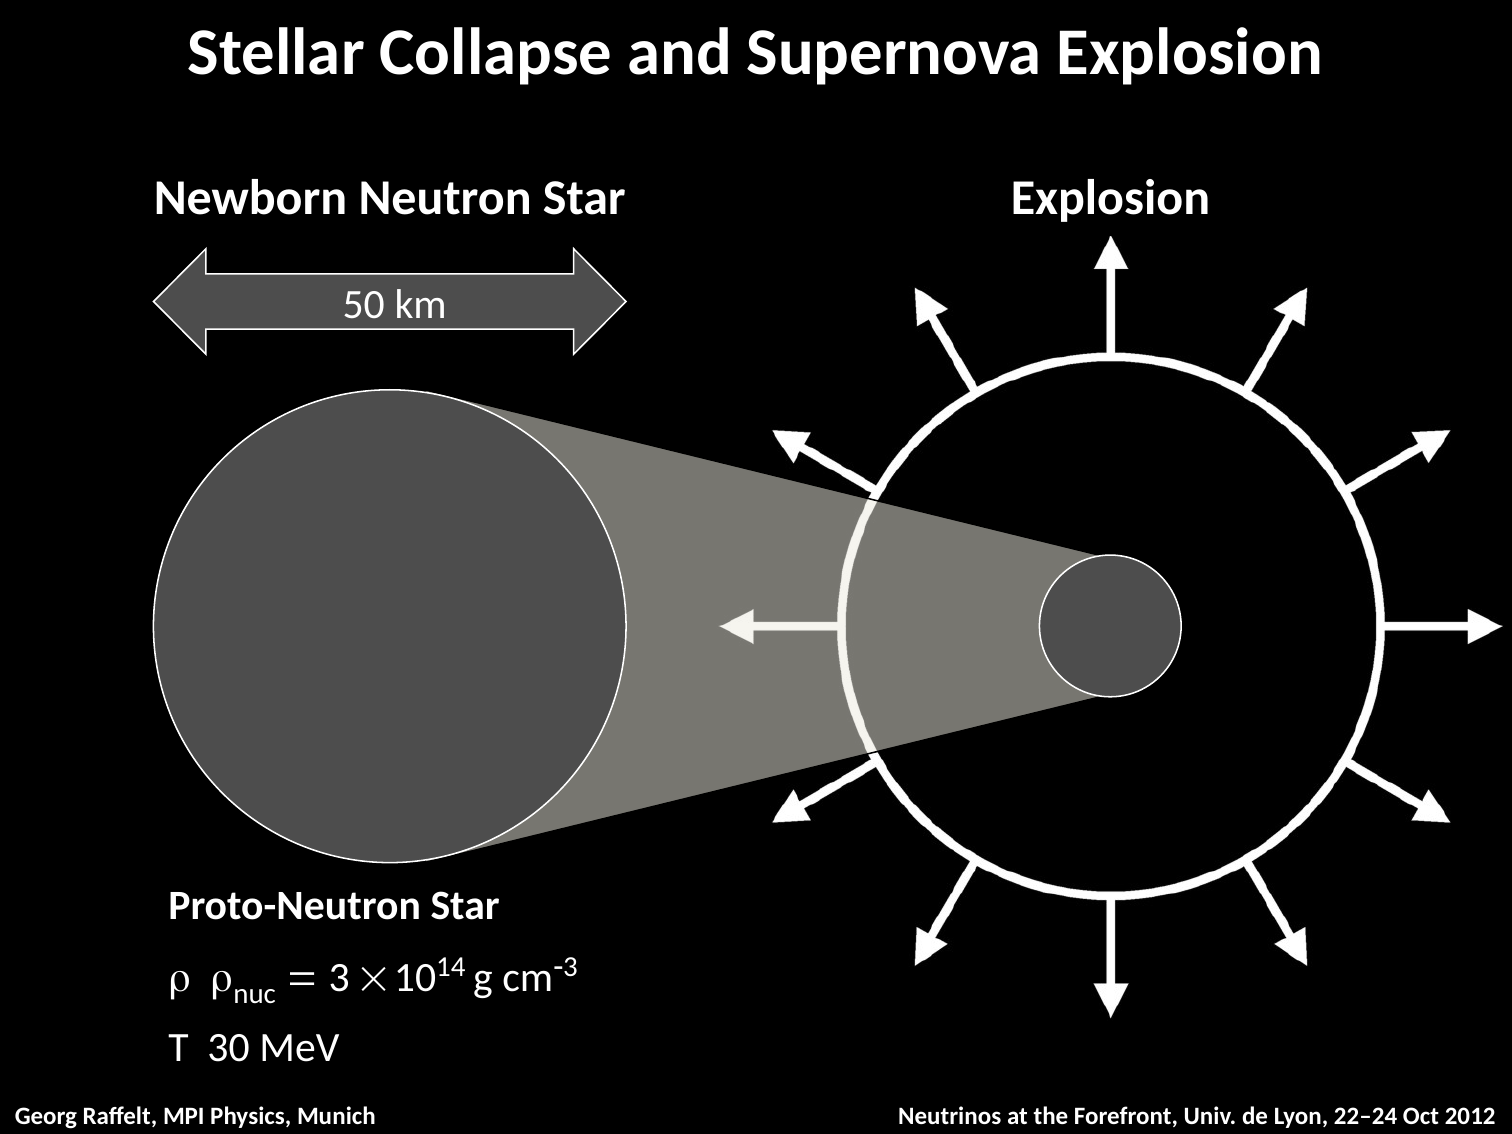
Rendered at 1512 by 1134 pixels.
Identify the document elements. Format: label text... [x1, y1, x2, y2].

title Stellar Collapse and Supernova Explosion [0, 0, 1512, 96]
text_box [46, 153, 1099, 1064]
text_box Explosion [1100, 153, 1453, 222]
picture [1099, 224, 1512, 1028]
